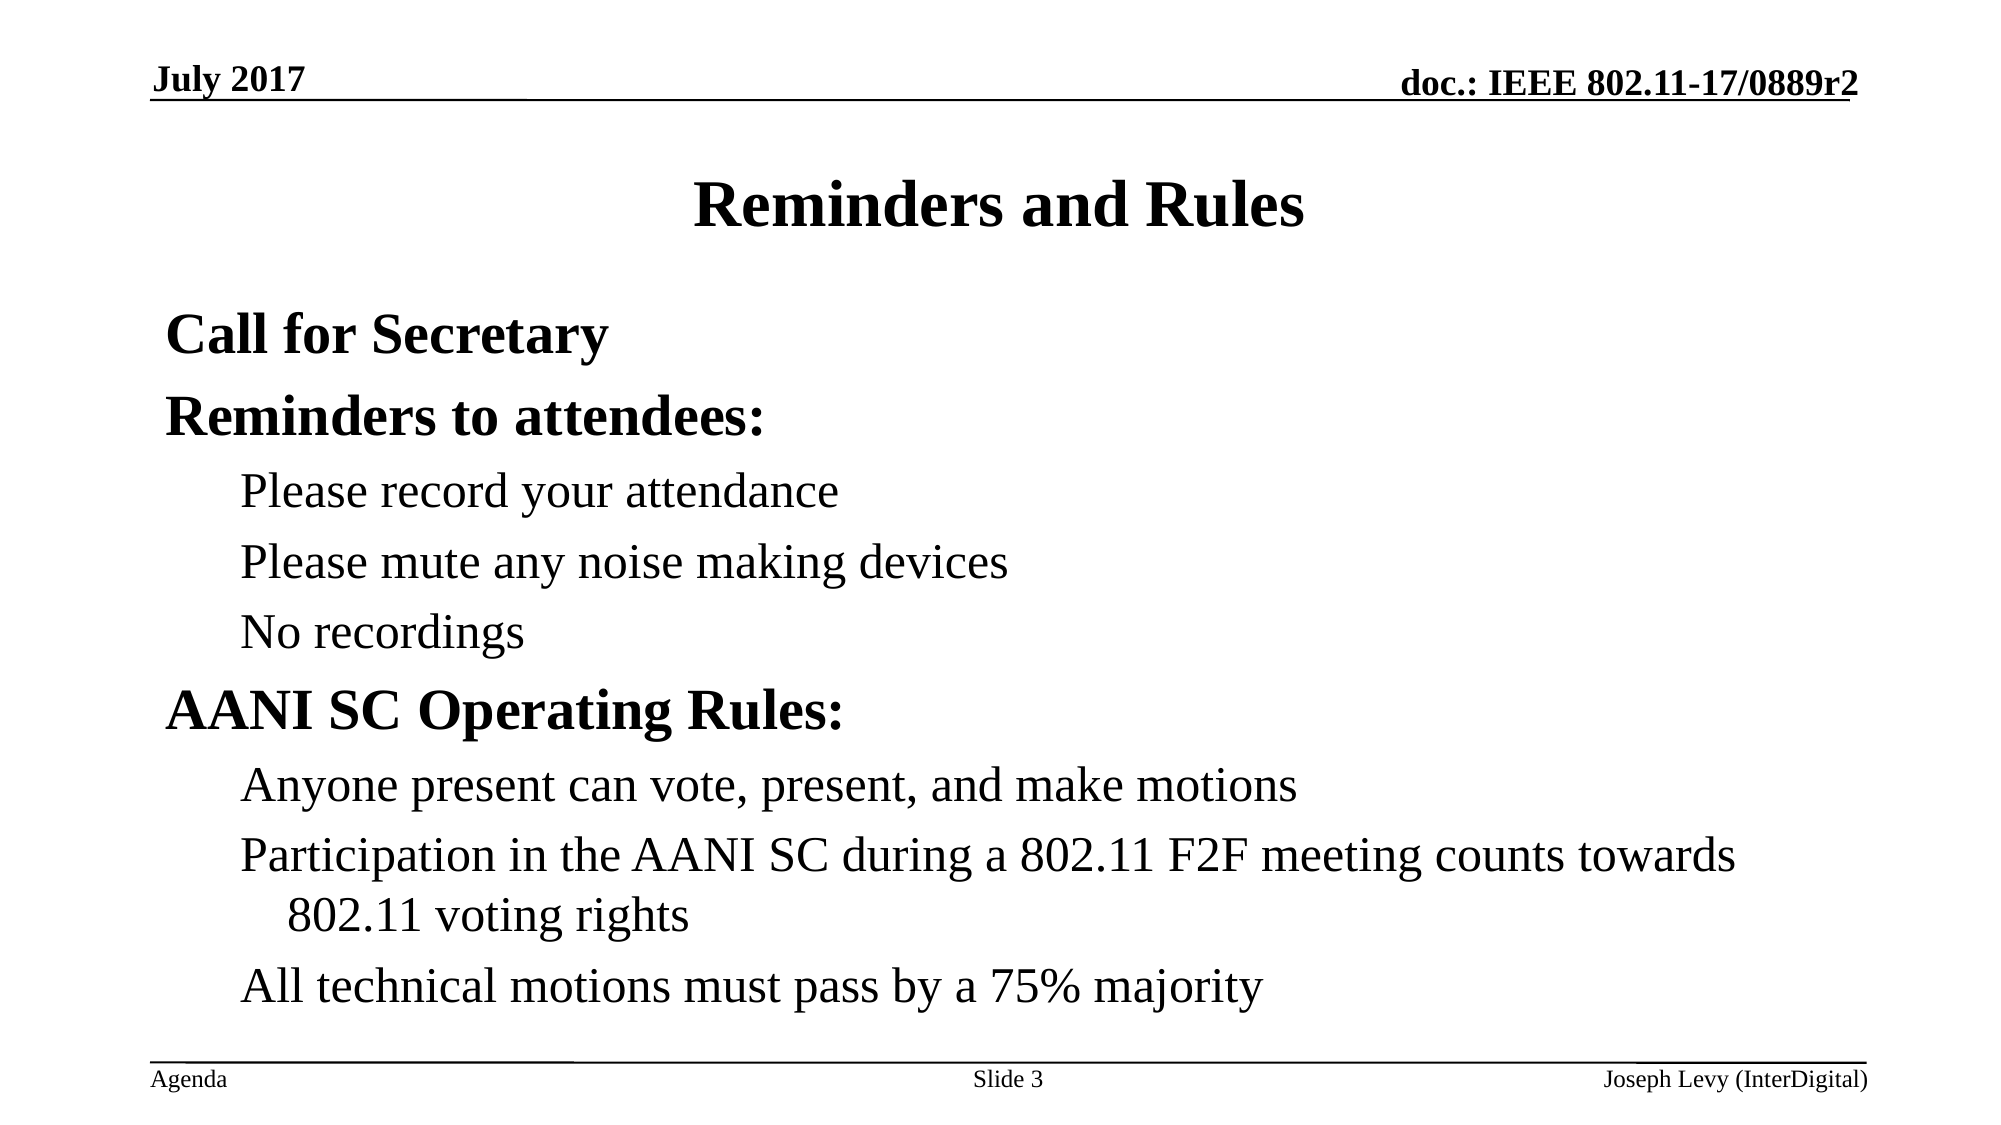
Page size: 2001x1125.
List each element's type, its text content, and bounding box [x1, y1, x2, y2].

list Call for Secretary Reminders to attendees: Please record your attendance Please mute any noise making devices No recordings AANI SC Operating Rules: Anyone present can vote, present, and make motions Participation in the AANI SC during a 802.11 F2F meeting counts towards 802.11 voting rights All technical motions must pass by a 75% majority [149, 286, 1850, 963]
footer Joseph Levy (InterDigital) [1171, 1061, 1869, 1093]
slide_number Slide 3 [950, 1061, 1067, 1123]
title Reminders and Rules [149, 112, 1850, 286]
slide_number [152, 54, 563, 100]
